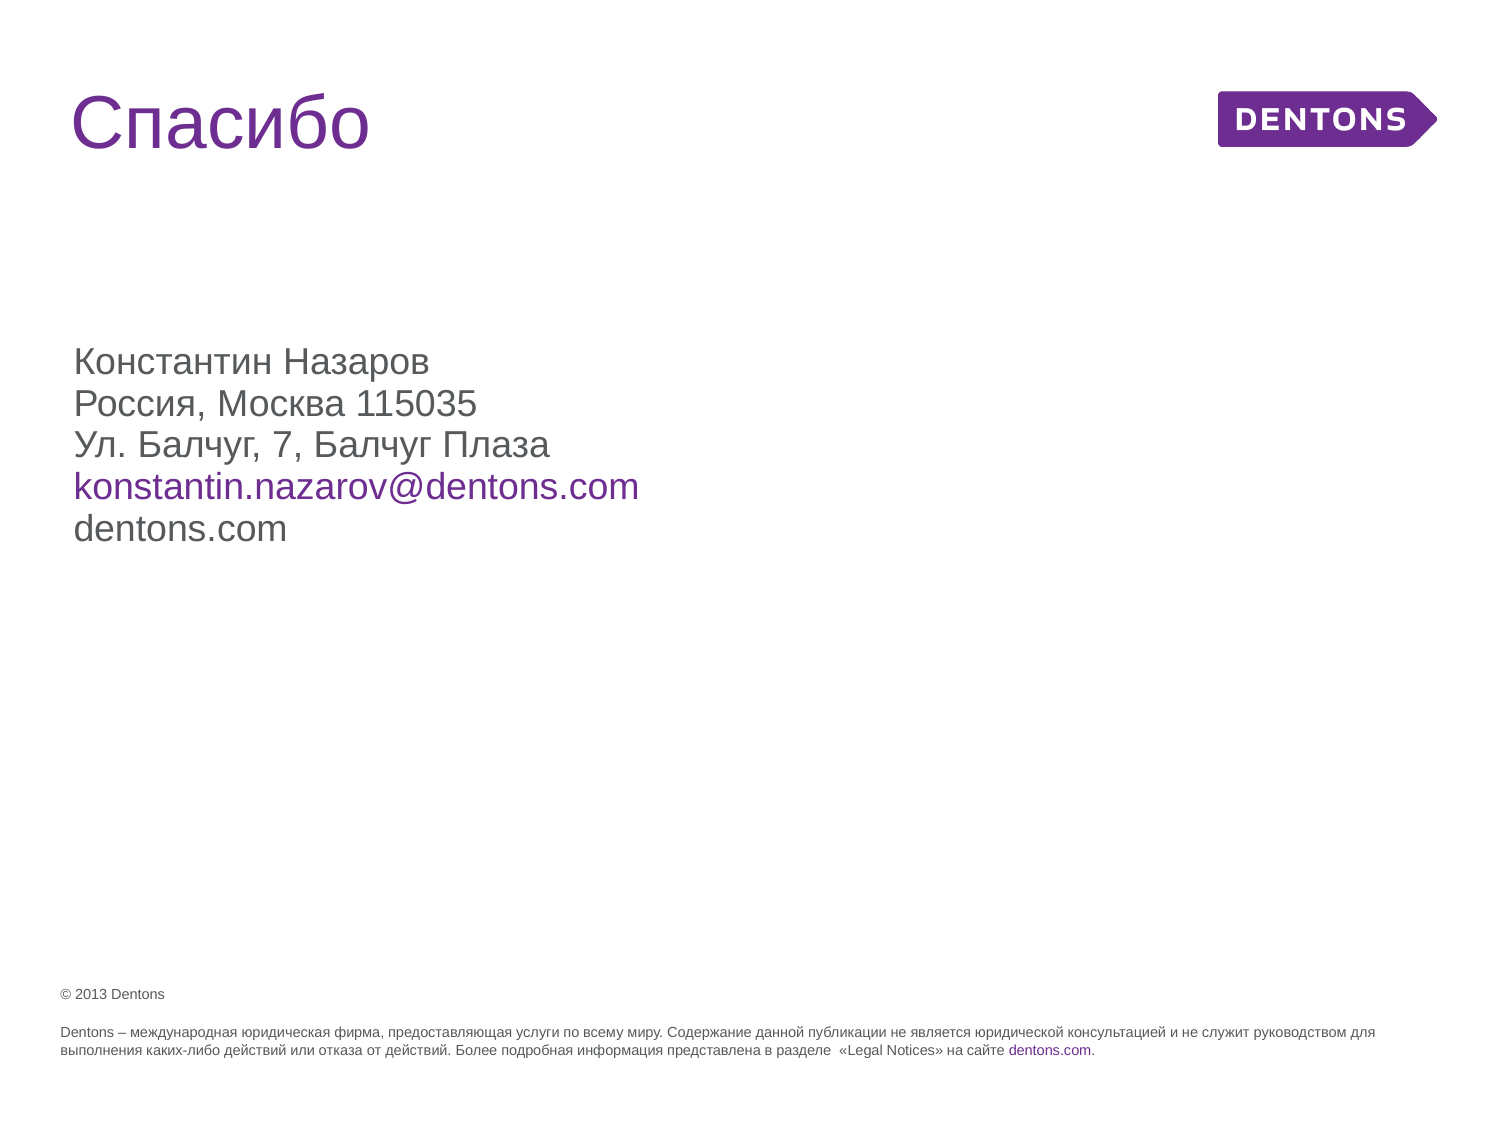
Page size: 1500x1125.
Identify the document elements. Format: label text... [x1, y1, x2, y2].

list © 2013 Dentons Dentons – международная юридическая фирма, предоставляющая услуги по всему миру. Содержание данной публикации не является юридической консультацией и не служит руководством для выполнения каких-либо действий или отказа от действий. Более подробная информация представлена в разделе «Legal Notices» на сайте dentons.com. [60, 900, 1441, 1059]
list Спасибо [70, 73, 1196, 164]
picture [1198, 72, 1456, 167]
list Константин Назаров Россия, Москва 115035 Ул. Балчуг, 7, Балчуг Плаза konstantin.nazarov@dentons.com dentons.com [71, 340, 747, 617]
